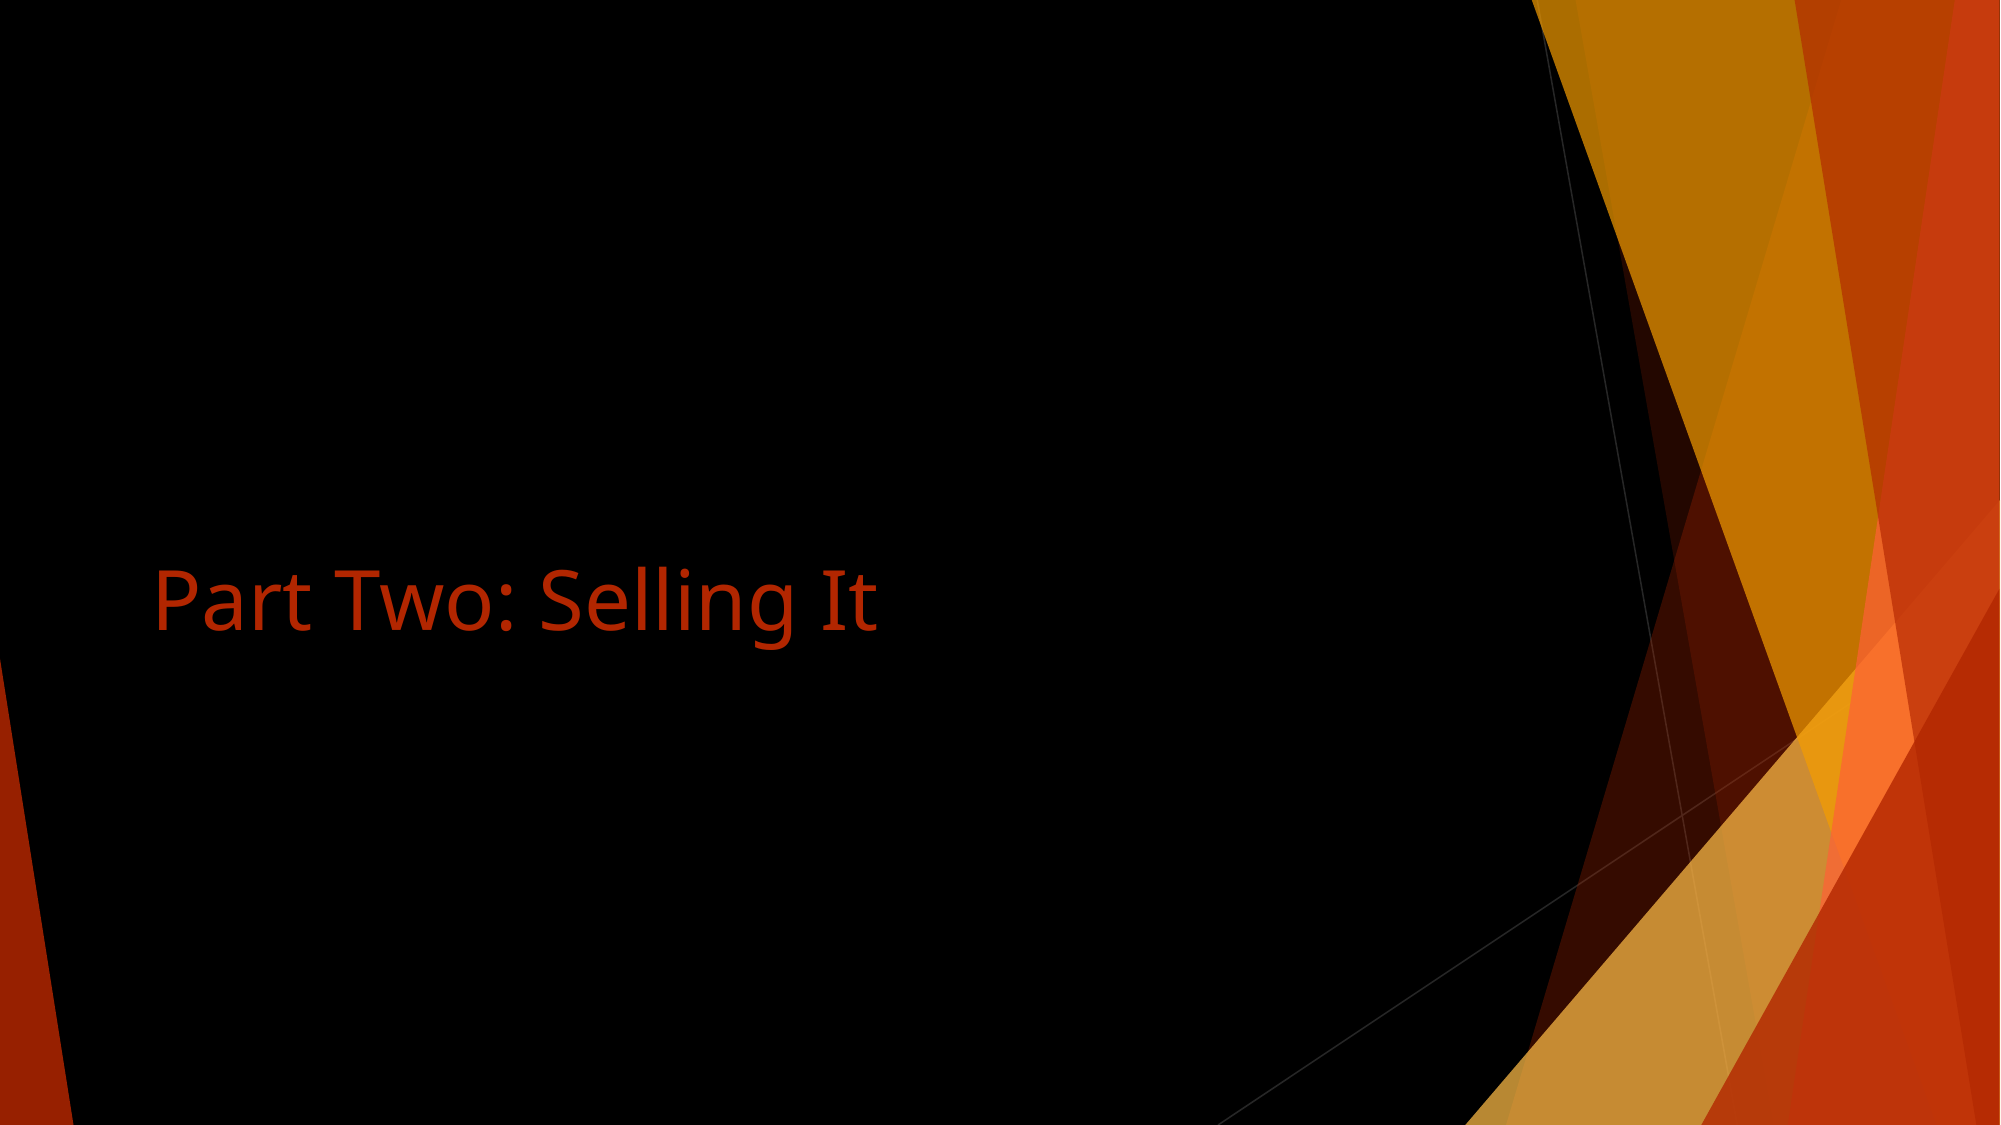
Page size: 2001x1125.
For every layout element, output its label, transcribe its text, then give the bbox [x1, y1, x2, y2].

title Part Two: Selling It [136, 524, 1547, 663]
